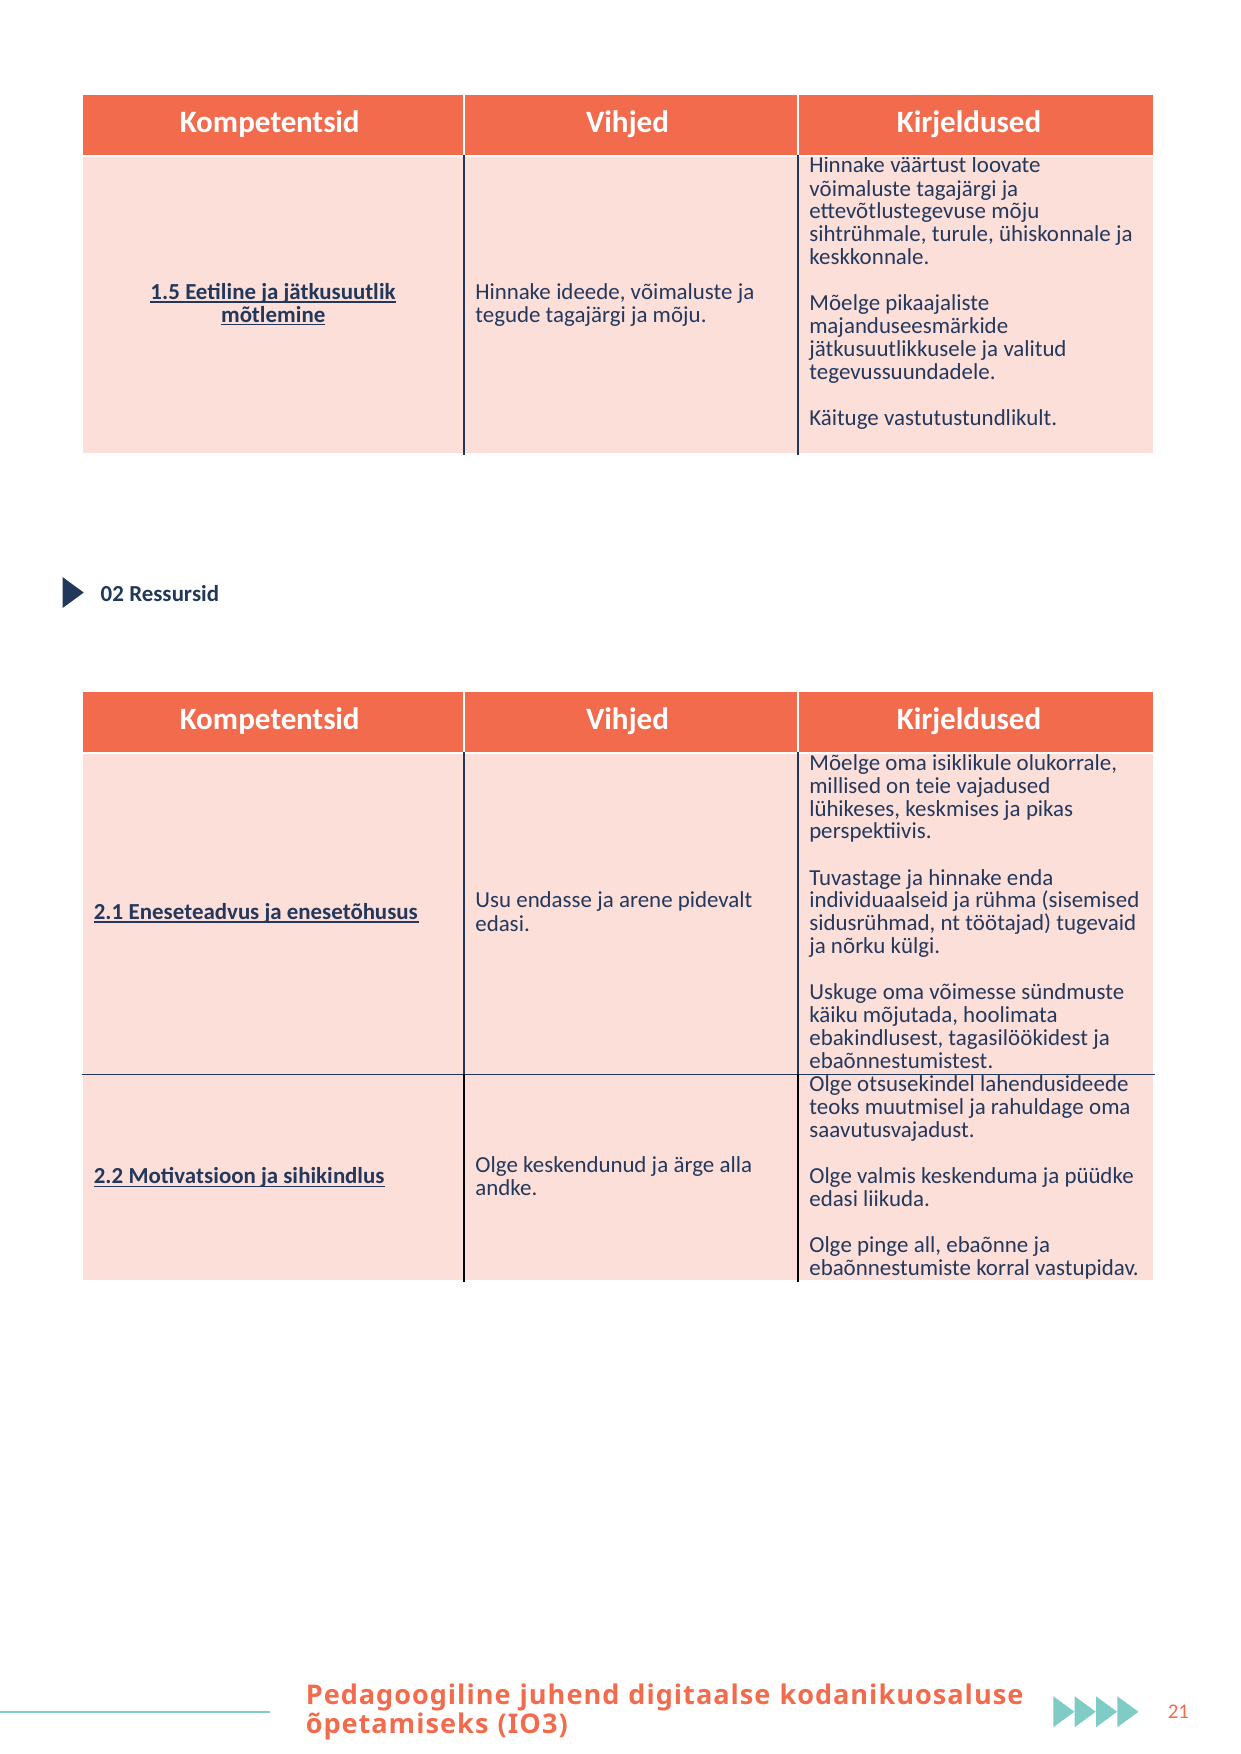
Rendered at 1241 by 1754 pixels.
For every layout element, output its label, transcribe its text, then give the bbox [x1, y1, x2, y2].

table_header Kompetentsid [83, 95, 463, 155]
table_cell 1.5 Eetiline ja jätkusuutlik mõtlemine [83, 157, 463, 453]
text_box Pedagoogiline juhend digitaalse kodanikuosaluse õpetamiseks (IO3) [290, 1669, 1065, 1753]
table_cell 2.1 Eneseteadvus ja enesetõhusus [83, 754, 463, 1074]
text_box 02 Ressursid [85, 574, 1158, 658]
table_cell Hinnake väärtust loovate võimaluste tagajärgi ja ettevõtlustegevuse mõju sihtrühmale, turule, ühiskonnale ja keskkonnale. Mõelge pikaajaliste majanduseesmärkide jätkusuutlikkusele ja valitud tegevussuundadele. Käituge vastutustundlikult. [799, 157, 1153, 453]
table_cell Olge otsusekindel lahendusideede teoks muutmisel ja rahuldage oma saavutusvajadust. Olge valmis keskenduma ja püüdke edasi liikuda. Olge pinge all, ebaõnne ja ebaõnnestumiste korral vastupidav. [799, 1075, 1153, 1280]
table_cell Hinnake ideede, võimaluste ja tegude tagajärgi ja mõju. [465, 157, 797, 453]
table_cell 2.2 Motivatsioon ja sihikindlus [83, 1075, 463, 1280]
table_cell Mõelge oma isiklikule olukorrale, millised on teie vajadused lühikeses, keskmises ja pikas perspektiivis. Tuvastage ja hinnake enda individuaalseid ja rühma (sisemised sidusrühmad, nt töötajad) tugevaid ja nõrku külgi. Uskuge oma võimesse sündmuste käiku mõjutada, hoolimata ebakindlusest, tagasilöökidest ja ebaõnnestumistest. [799, 754, 1153, 1074]
table_header Vihjed [465, 95, 797, 155]
text_box [62, 577, 84, 608]
table_cell Usu endasse ja arene pidevalt edasi. [465, 754, 797, 1074]
table_header Kompetentsid [83, 692, 463, 752]
table_header Kirjeldused [799, 692, 1153, 752]
table_cell Olge keskendunud ja ärge alla andke. [465, 1075, 797, 1280]
table_header Kirjeldused [799, 95, 1153, 155]
table_header Vihjed [465, 692, 797, 752]
